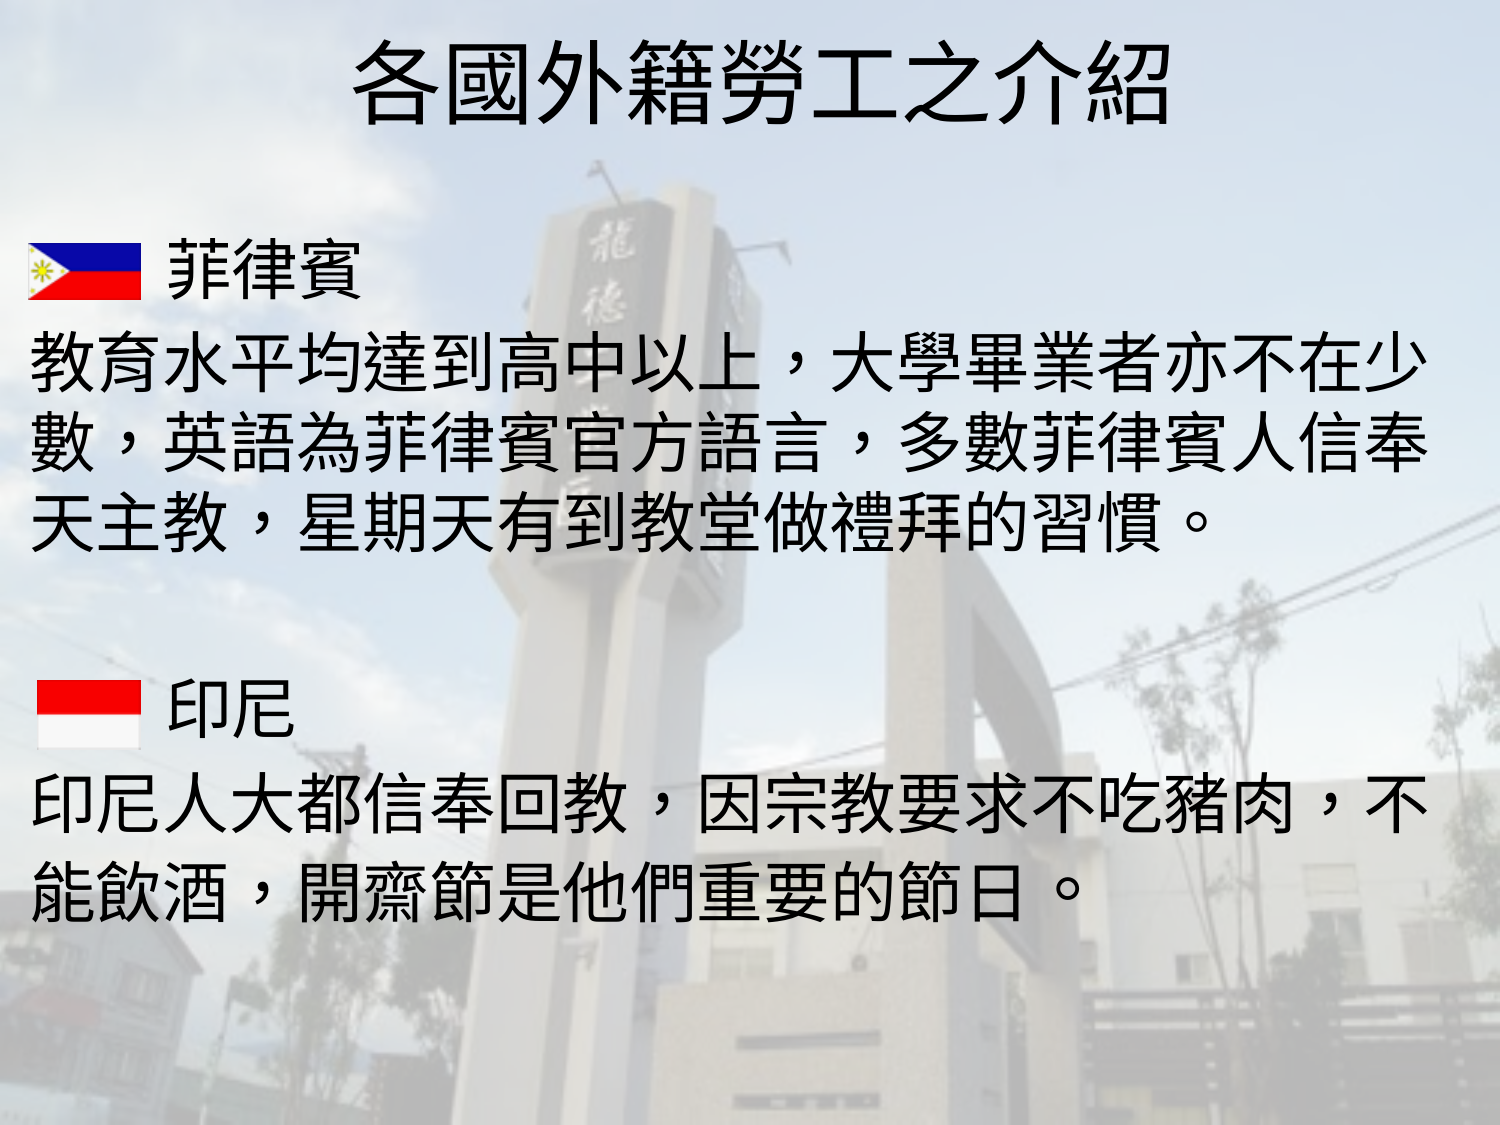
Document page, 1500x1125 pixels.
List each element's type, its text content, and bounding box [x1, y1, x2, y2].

picture [37, 680, 141, 750]
subtitle 菲律賓 教育水平均達到高中以上，大學畢業者亦不在少數，英語為菲律賓官方語言，多數菲律賓人信奉天主教，星期天有到教堂做禮拜的習慣。 印尼 印尼人大都信奉回教，因宗教要求不吃豬肉，不能飲酒，開齋節是他們重要的節日。 [14, 219, 1500, 1125]
title 各國外籍勞工之介紹 [13, 0, 1500, 161]
picture [27, 243, 141, 301]
